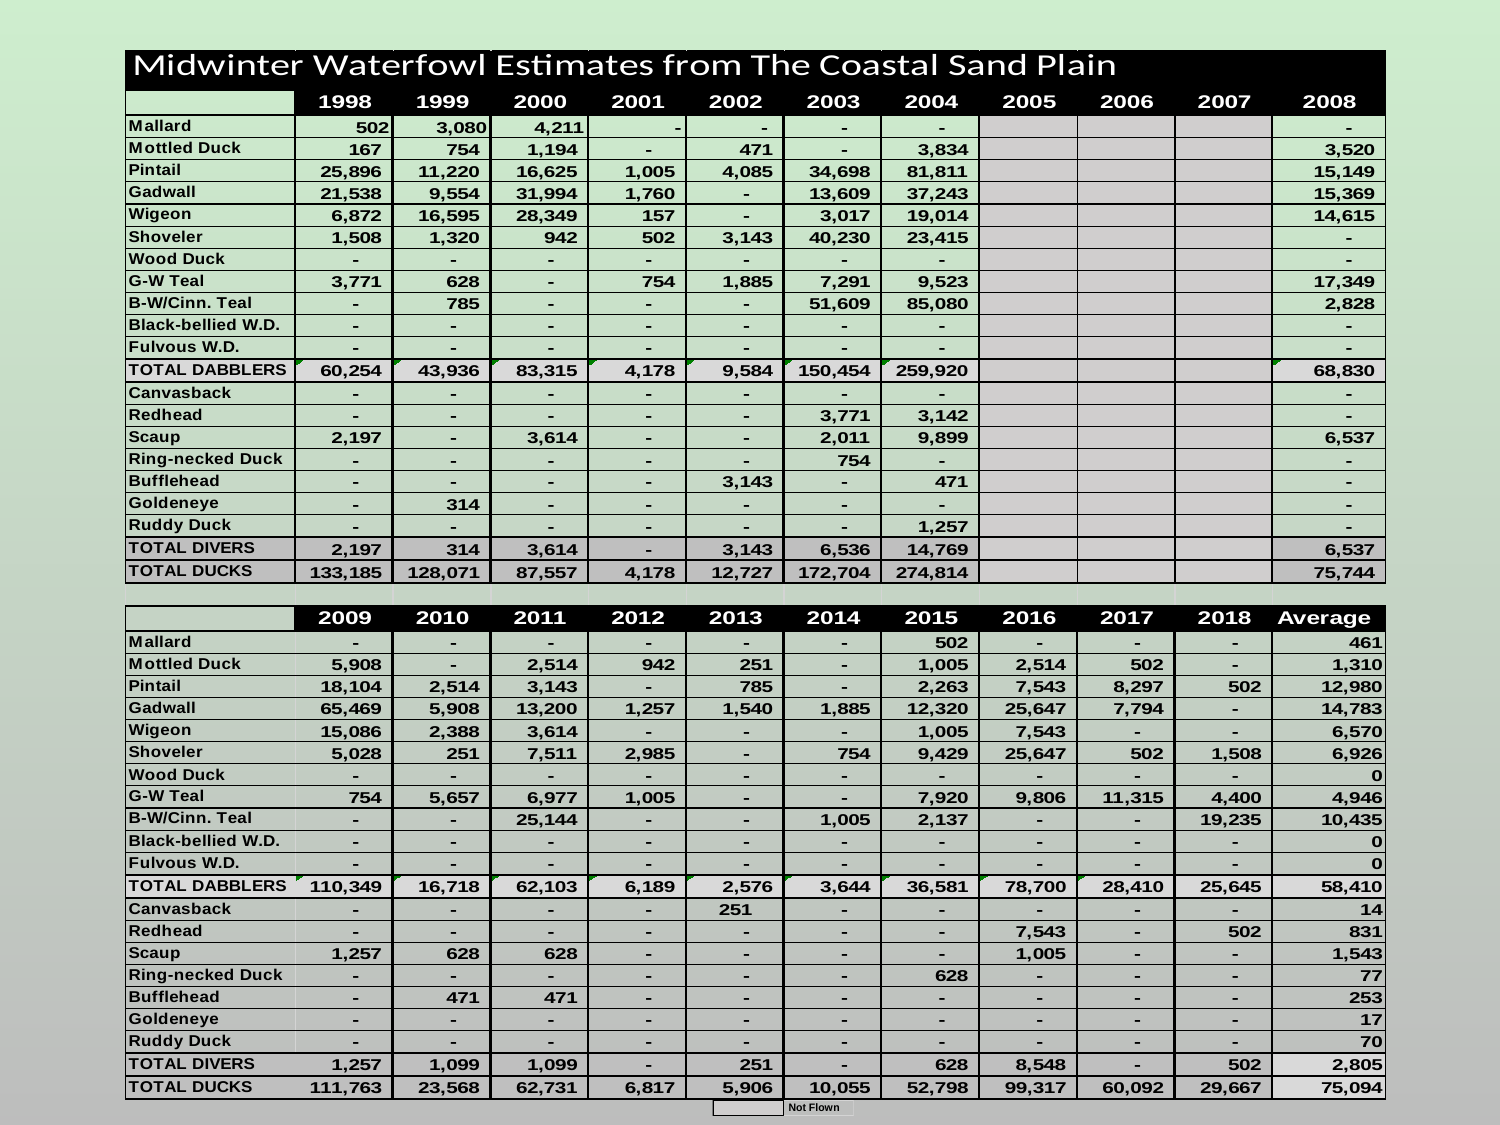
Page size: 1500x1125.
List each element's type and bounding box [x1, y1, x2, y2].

picture [124, 49, 1388, 1116]
